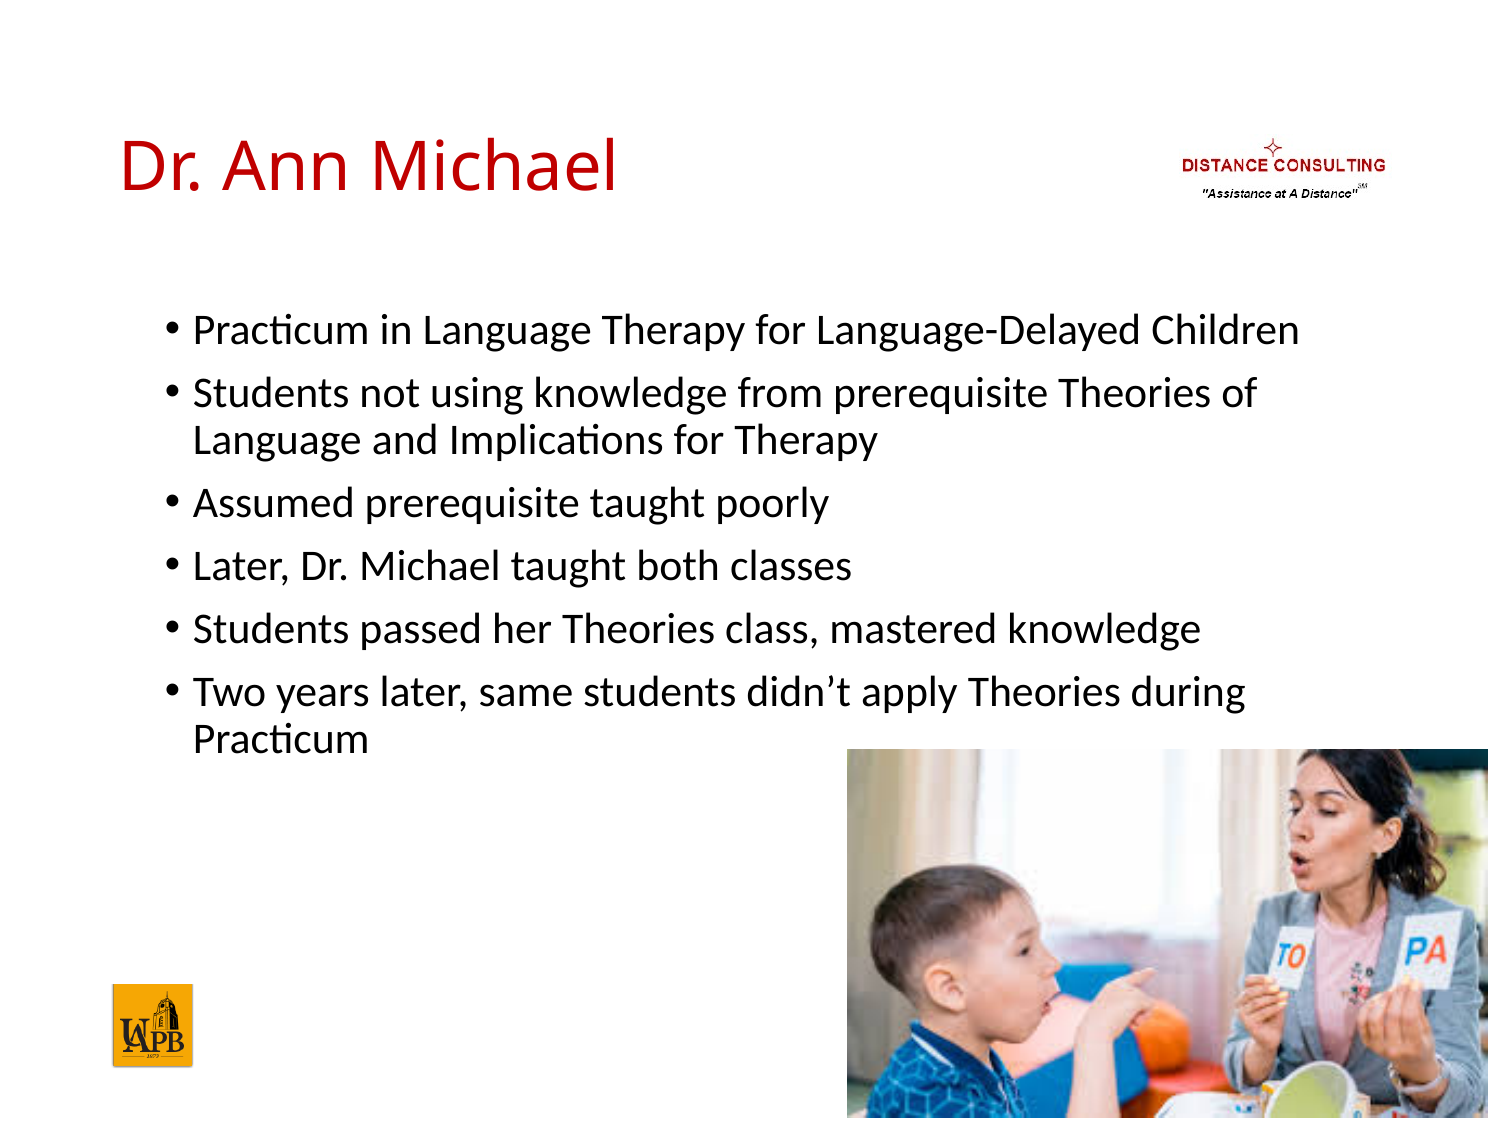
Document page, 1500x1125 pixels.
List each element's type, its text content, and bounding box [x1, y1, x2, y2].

picture [871, 1112, 880, 1118]
picture [106, 984, 196, 1072]
picture [1179, 134, 1392, 203]
picture [846, 749, 1488, 1118]
text_box Practicum in Language Therapy for Language-Delayed Children Students not using knowledge from prerequisite Theories of Language and Implications for Therapy Assumed prerequisite taught poorly Later, Dr. Michael taught both classes Students passed her Theories class, mastered knowledge Two years later, same students didn’t apply Theories during Practicum [149, 299, 1397, 1014]
title Dr. Ann Michael [103, 59, 1397, 278]
